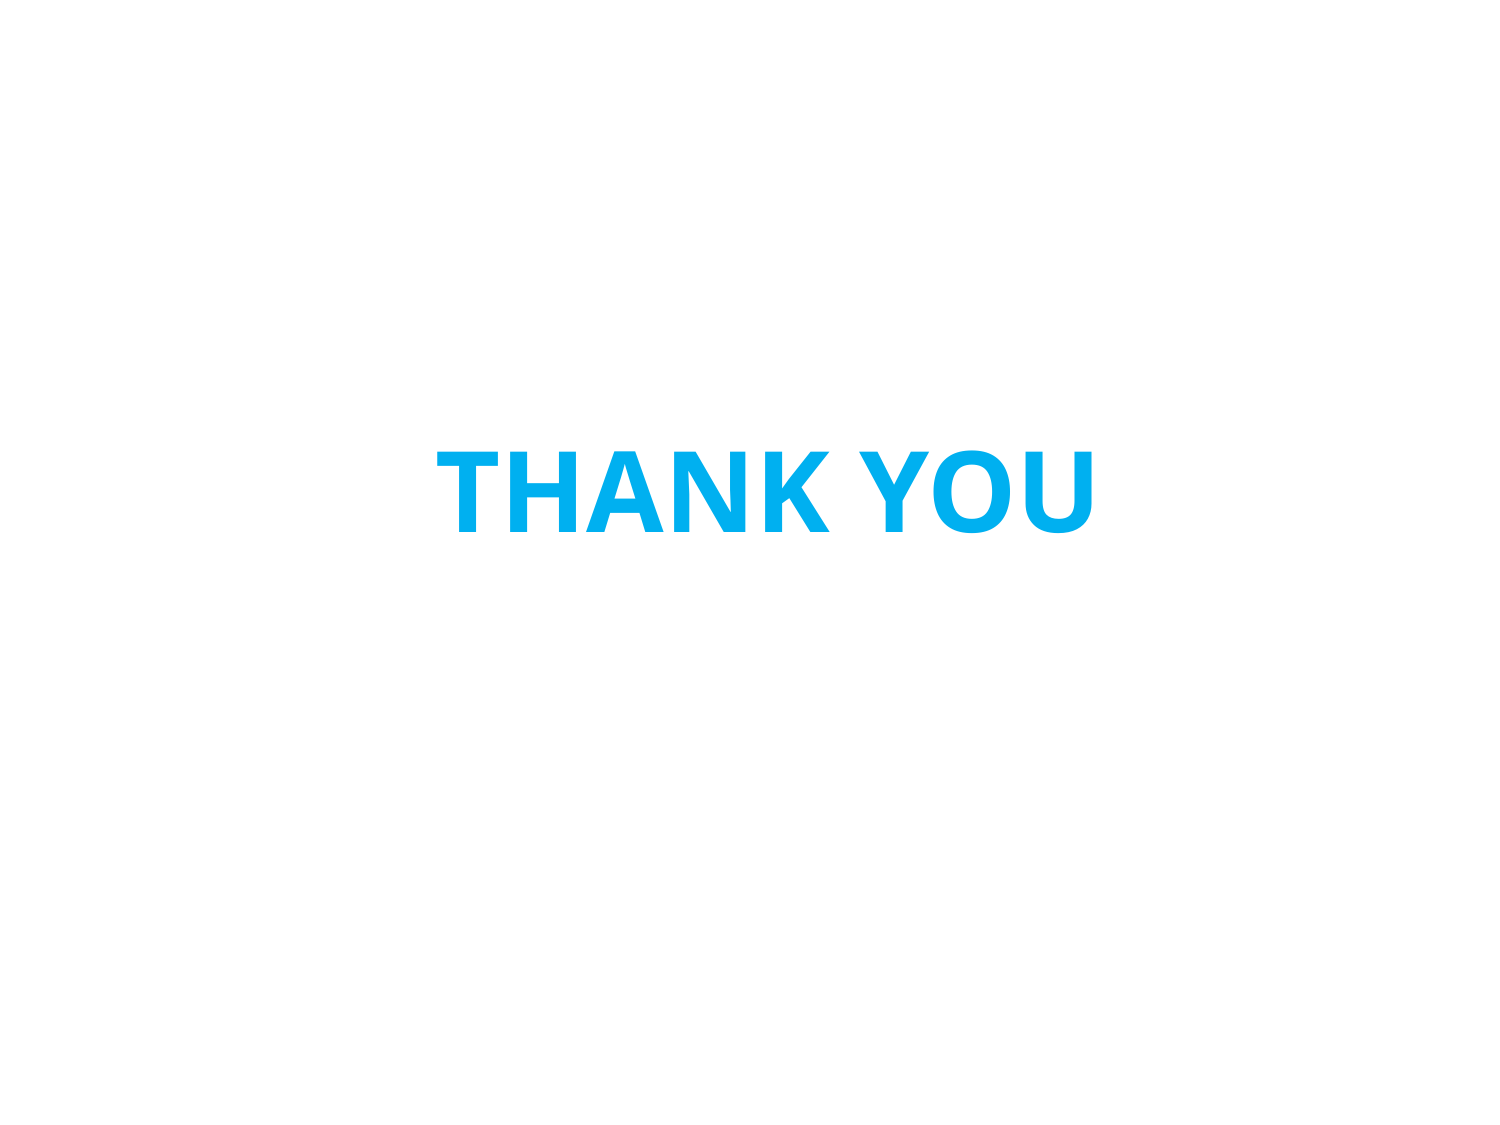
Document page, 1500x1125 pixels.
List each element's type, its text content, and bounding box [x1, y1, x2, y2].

text_box THANK YOU [237, 412, 1300, 563]
